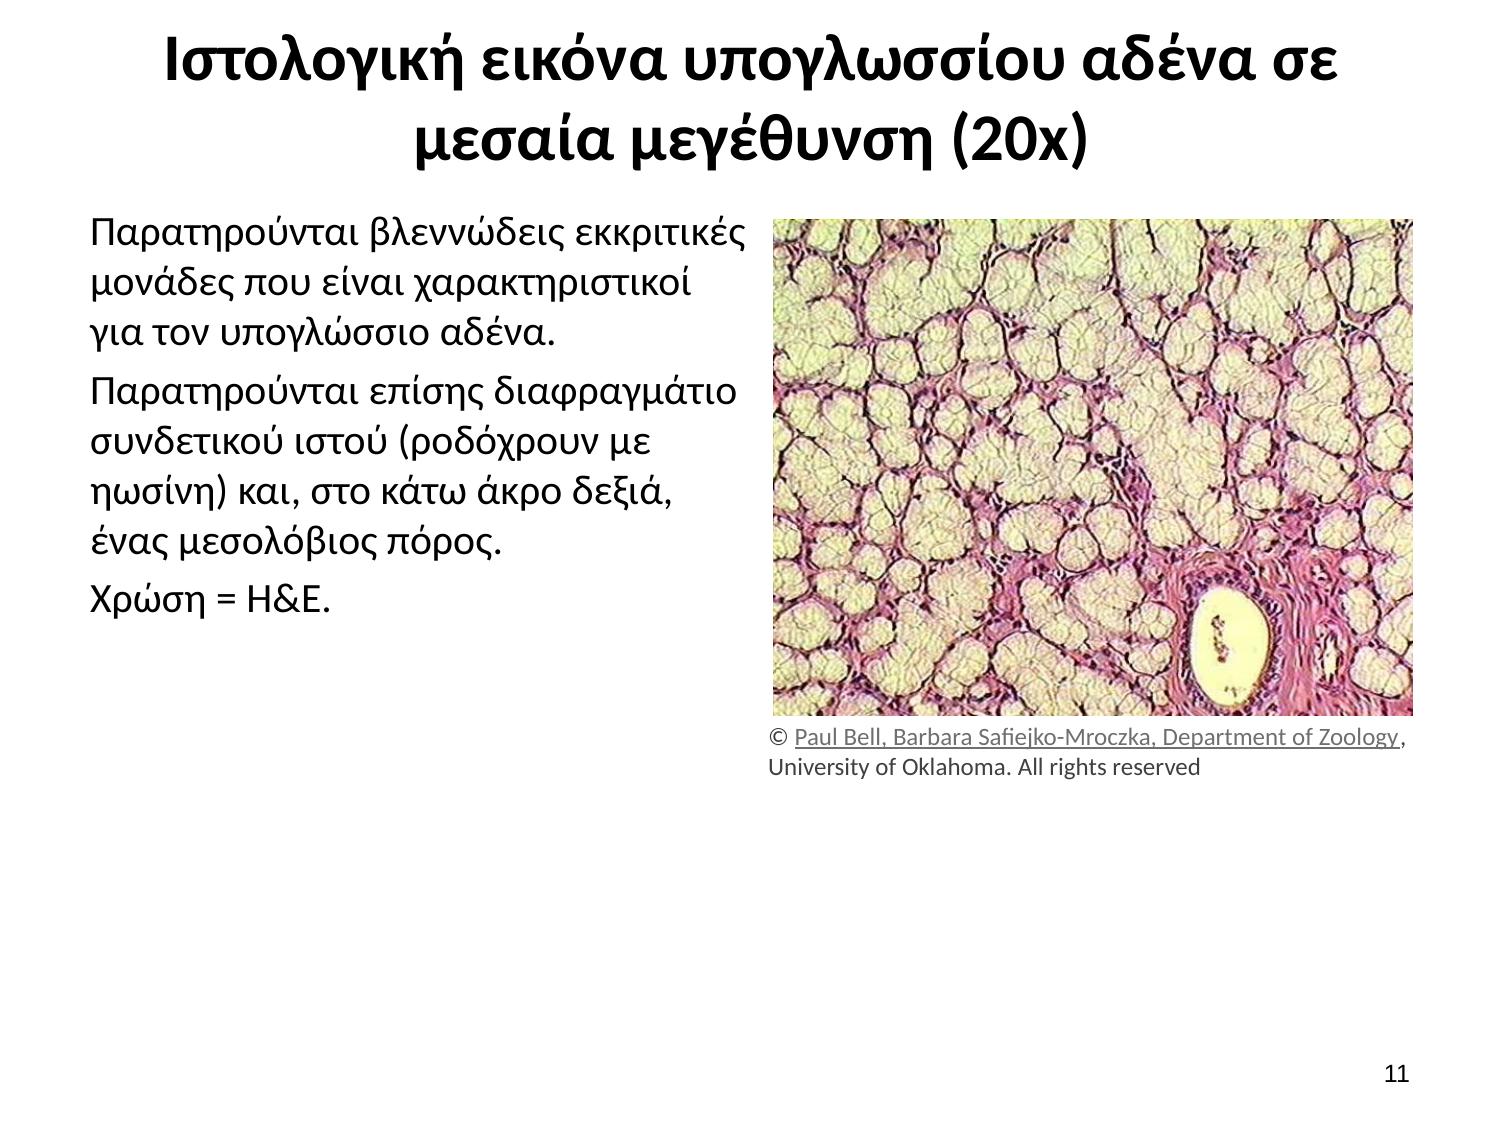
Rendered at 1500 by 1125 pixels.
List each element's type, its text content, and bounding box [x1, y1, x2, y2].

slide_number 10 [1074, 1042, 1425, 1103]
title Ιστολογική εικόνα υπογλωσσίου αδένα σε μεσαία μεγέθυνση (20x) [76, 19, 1427, 169]
list Παρατηρούνται βλεννώδεις εκκριτικές μονάδες που είναι χαρακτηριστικοί για τον υπογλώσσιο αδένα. Παρατηρούνται επίσης διαφραγμάτιο συνδετικού ιστού (ροδόχρουν με ηωσίνη) και, στο κάτω άκρο δεξιά, ένας μεσολόβιος πόρος. Χρώση = H&E. [75, 196, 762, 1024]
text_box © Paul Bell, Barbara Safiejko-Mroczka, Department of Zoology, University of Oklahoma. All rights reserved [753, 713, 1439, 789]
picture [773, 219, 1413, 716]
